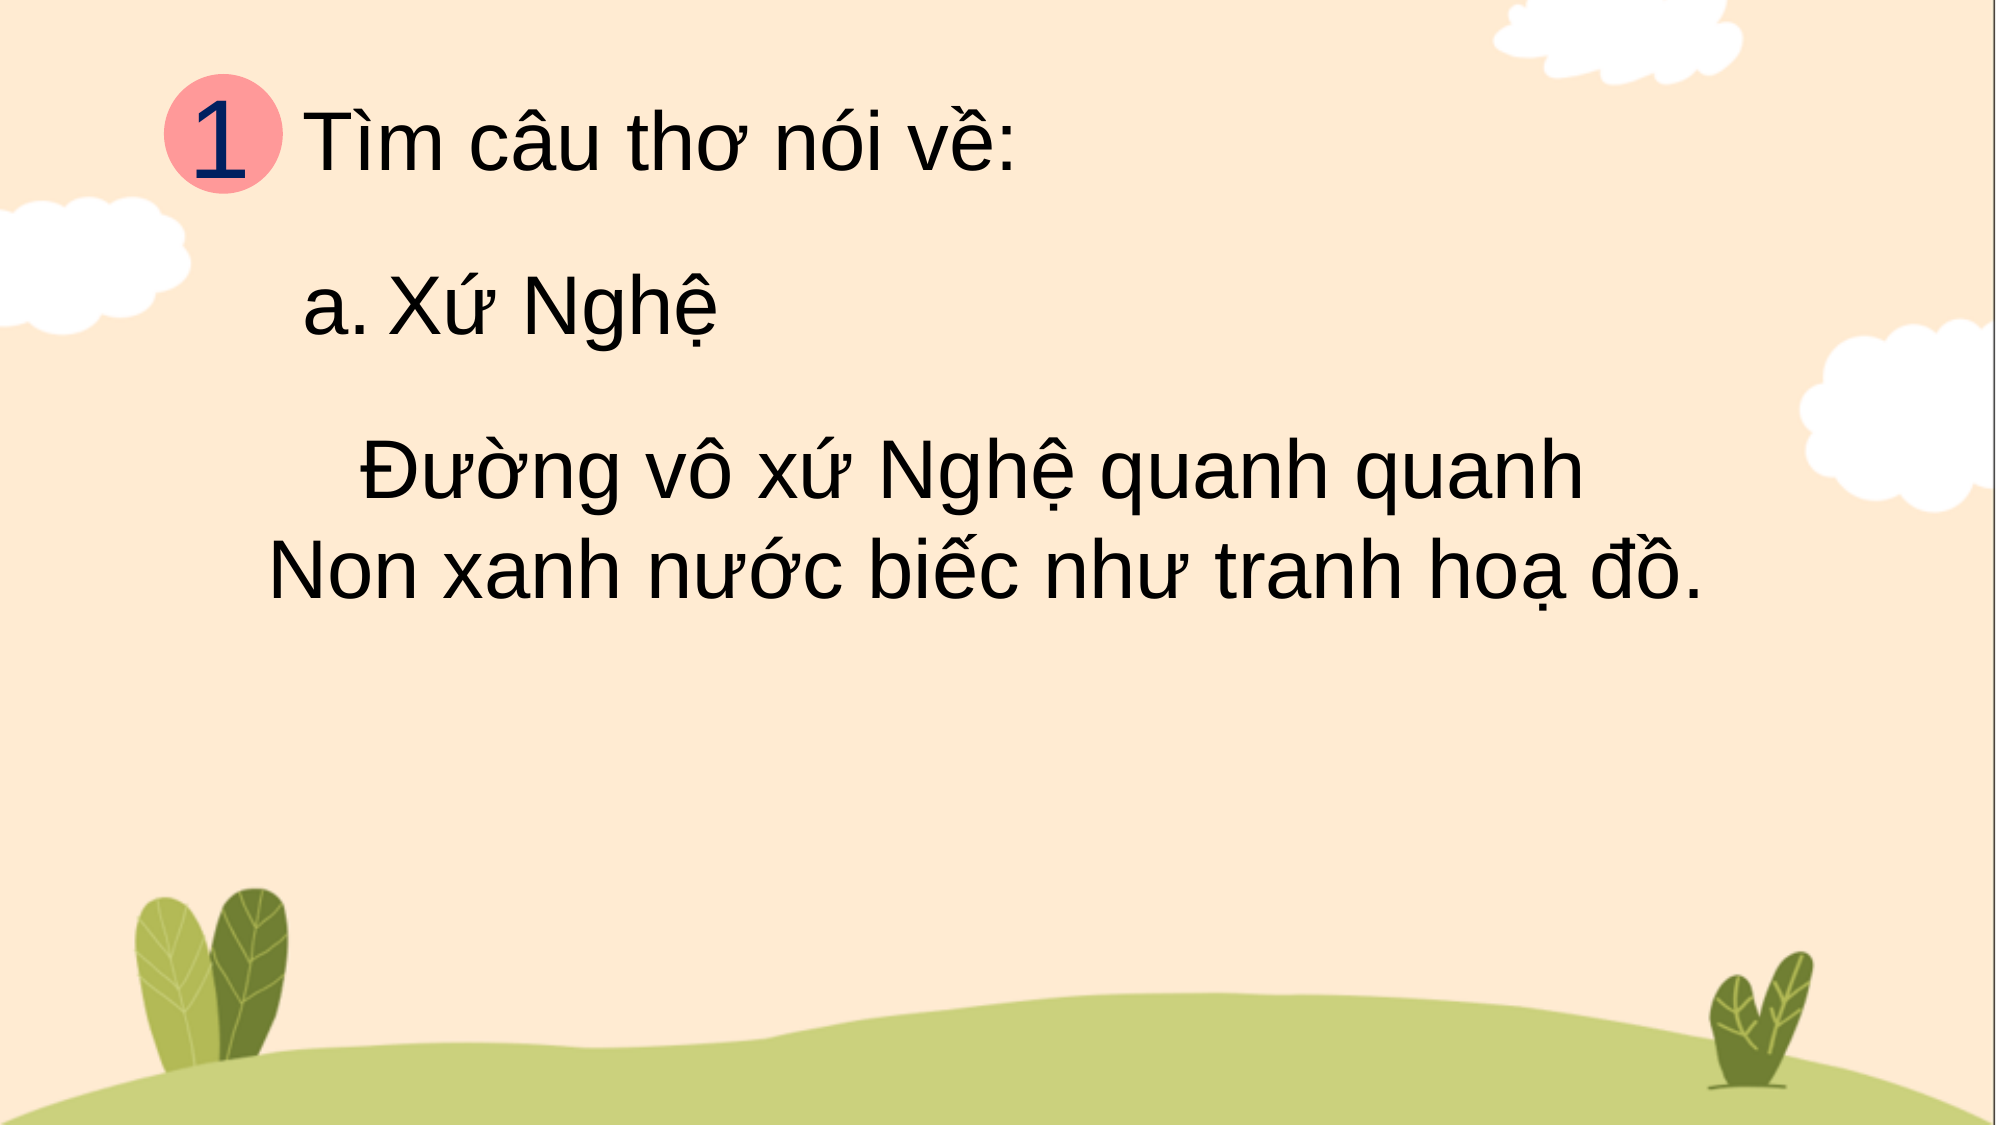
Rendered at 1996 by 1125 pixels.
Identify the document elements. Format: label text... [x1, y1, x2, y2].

picture [0, 0, 1996, 1125]
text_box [163, 73, 1996, 197]
text_box Đường vô xứ Nghệ quanh quanh Non xanh nước biếc như tranh hoạ đồ. [252, 407, 1900, 623]
text_box Xứ Nghệ [287, 207, 1996, 359]
